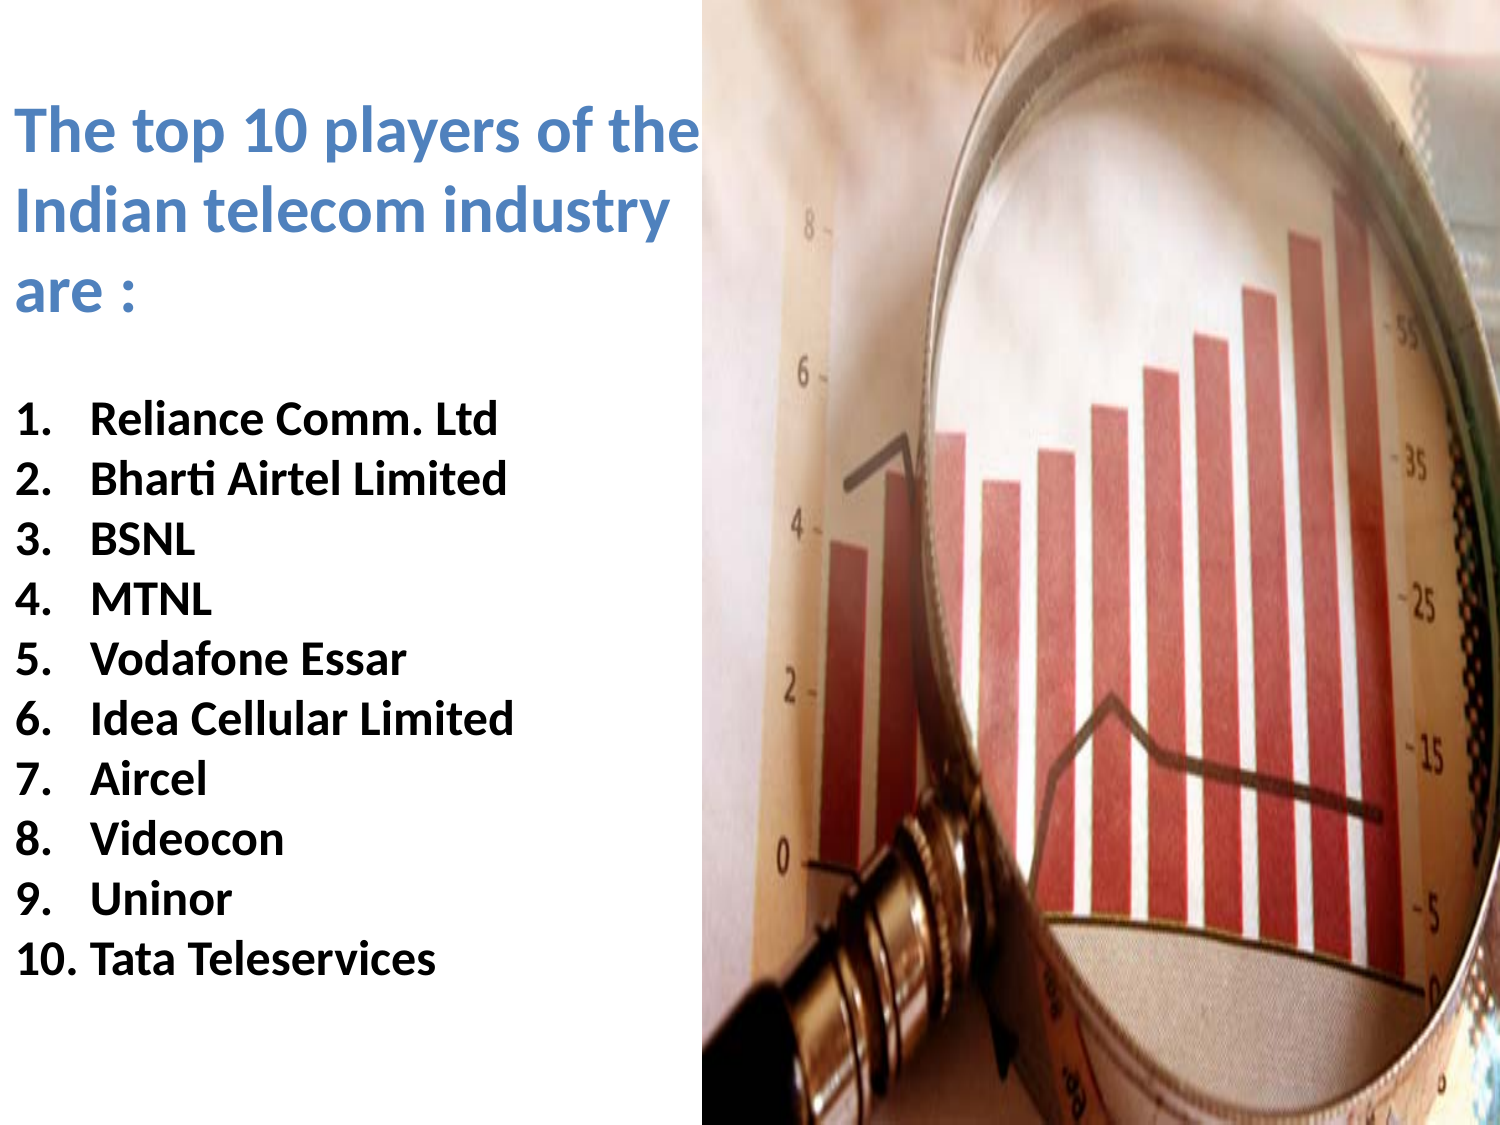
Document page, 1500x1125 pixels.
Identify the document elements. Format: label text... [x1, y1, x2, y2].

text_box The top 10 players of the Indian telecom industry are : Reliance Comm. Ltd Bharti Airtel Limited BSNL MTNL Vodafone Essar Idea Cellular Limited Aircel Videocon Uninor Tata Teleservices [0, 78, 697, 993]
picture [702, 0, 1500, 1125]
